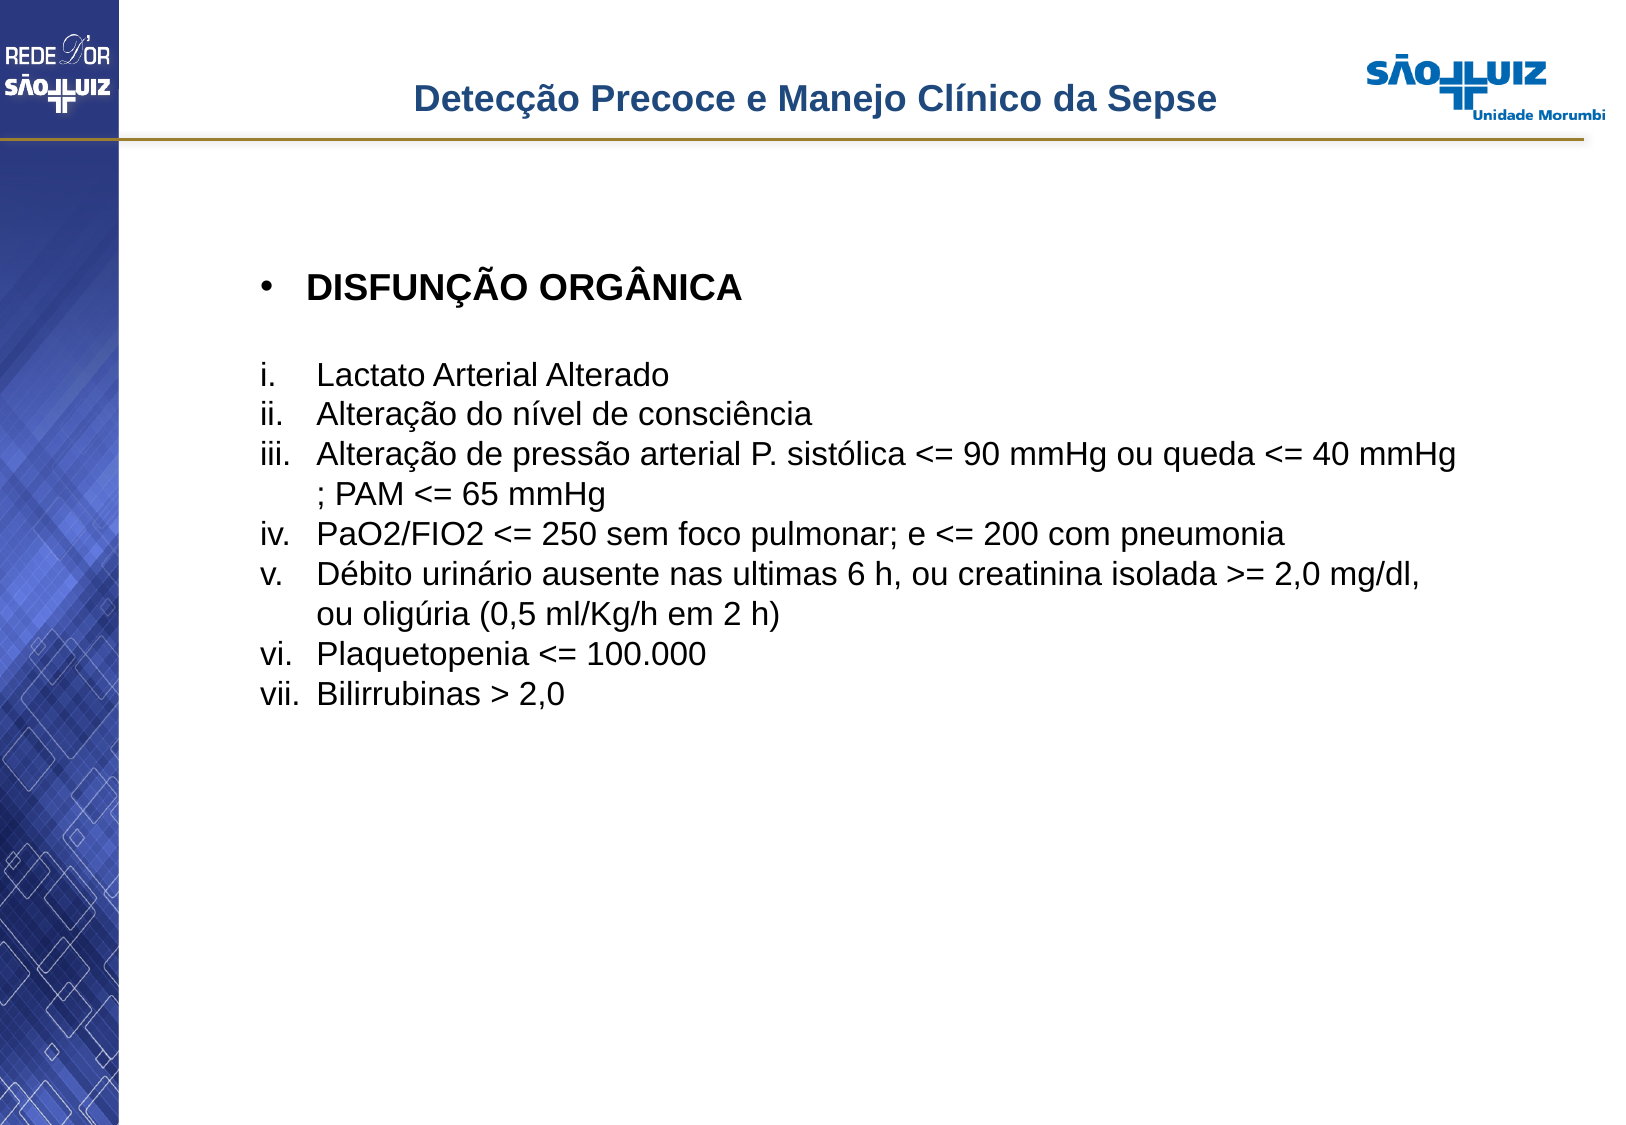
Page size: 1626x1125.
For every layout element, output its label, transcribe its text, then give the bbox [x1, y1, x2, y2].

text_box Detecção Precoce e Manejo Clínico da Sepse [399, 66, 1285, 172]
text_box DISFUNÇÃO ORGÂNICA Lactato Arterial Alterado Alteração do nível de consciência Alteração de pressão arterial P. sistólica <= 90 mmHg ou queda <= 40 mmHg ; PAM <= 65 mmHg PaO2/FIO2 <= 250 sem foco pulmonar; e <= 200 com pneumonia Débito urinário ausente nas ultimas 6 h, ou creatinina isolada >= 2,0 mg/dl, ou oligúria (0,5 ml/Kg/h em 2 h) Plaquetopenia <= 100.000 Bilirrubinas > 2,0 [245, 255, 1474, 720]
picture [0, 141, 119, 1125]
picture [0, 0, 119, 138]
picture [1367, 54, 1605, 120]
